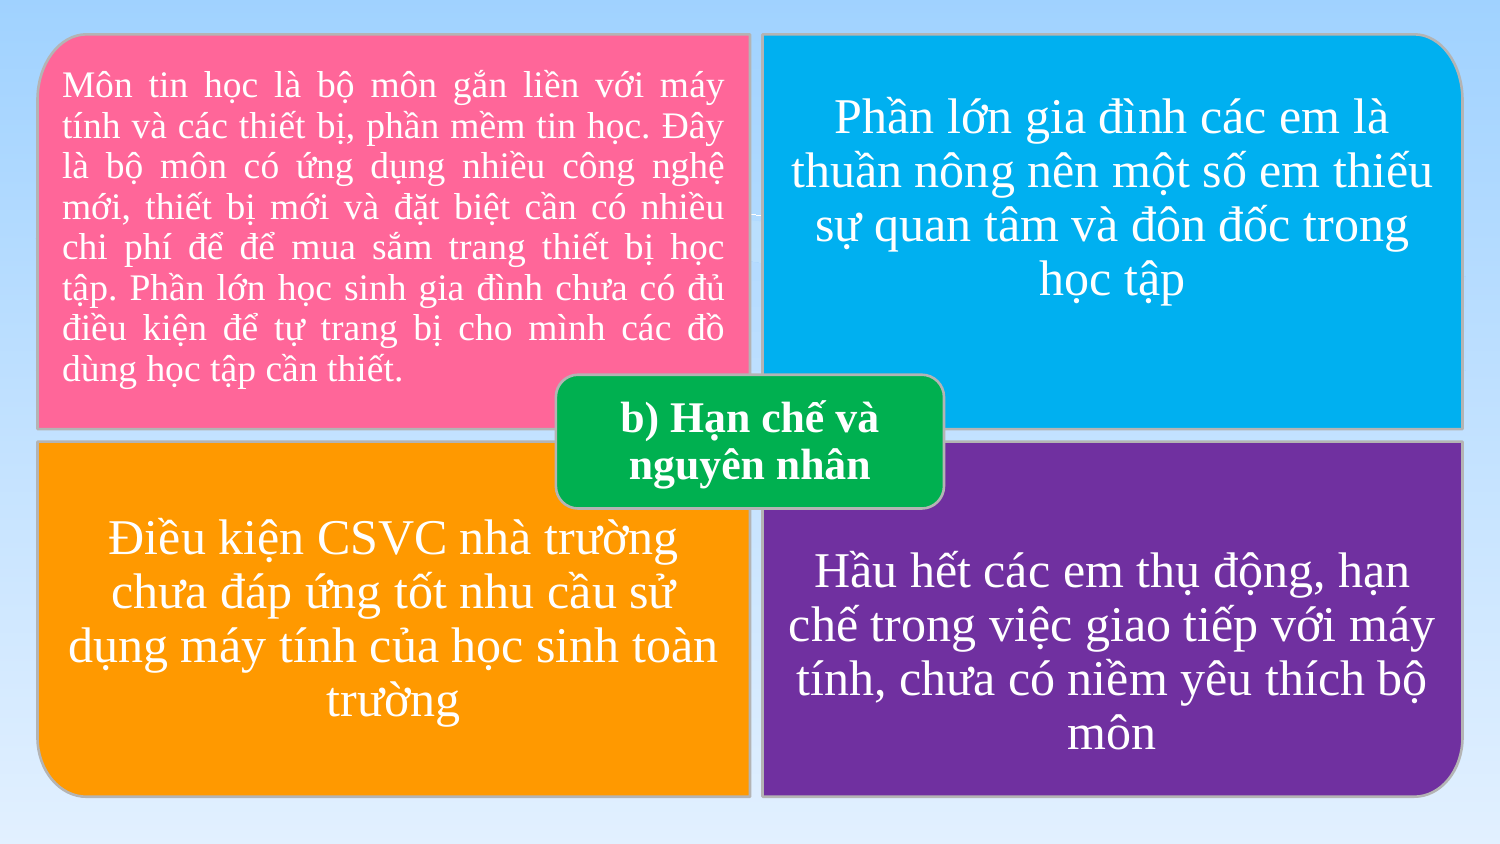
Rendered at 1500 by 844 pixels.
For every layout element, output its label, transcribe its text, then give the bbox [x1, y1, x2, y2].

text_box b) Hạn chế và nguyên nhân [554, 373, 946, 510]
text_box Phần lớn gia đình các em là thuần nông nên một số em thiếu sự quan tâm và đôn đốc trong học tập [761, 33, 1464, 431]
text_box Môn tin học là bộ môn gắn liền với máy tính và các thiết bị, phần mềm tin học. Đây là bộ môn có ứng dụng nhiều công nghệ mới, thiết bị mới và đặt biệt cần có nhiều chi phí để để mua sắm trang thiết bị học tập. Phần lớn học sinh gia đình chưa có đủ điều kiện để tự trang bị cho mình các đồ dùng học tập cần thiết. [36, 33, 752, 431]
text_box Hầu hết các em thụ động, hạn chế trong việc giao tiếp với máy tính, chưa có niềm yêu thích bộ môn [761, 440, 1464, 799]
text_box Điều kiện CSVC nhà trường chưa đáp ứng tốt nhu cầu sử dụng máy tính của học sinh toàn trường [36, 440, 752, 799]
